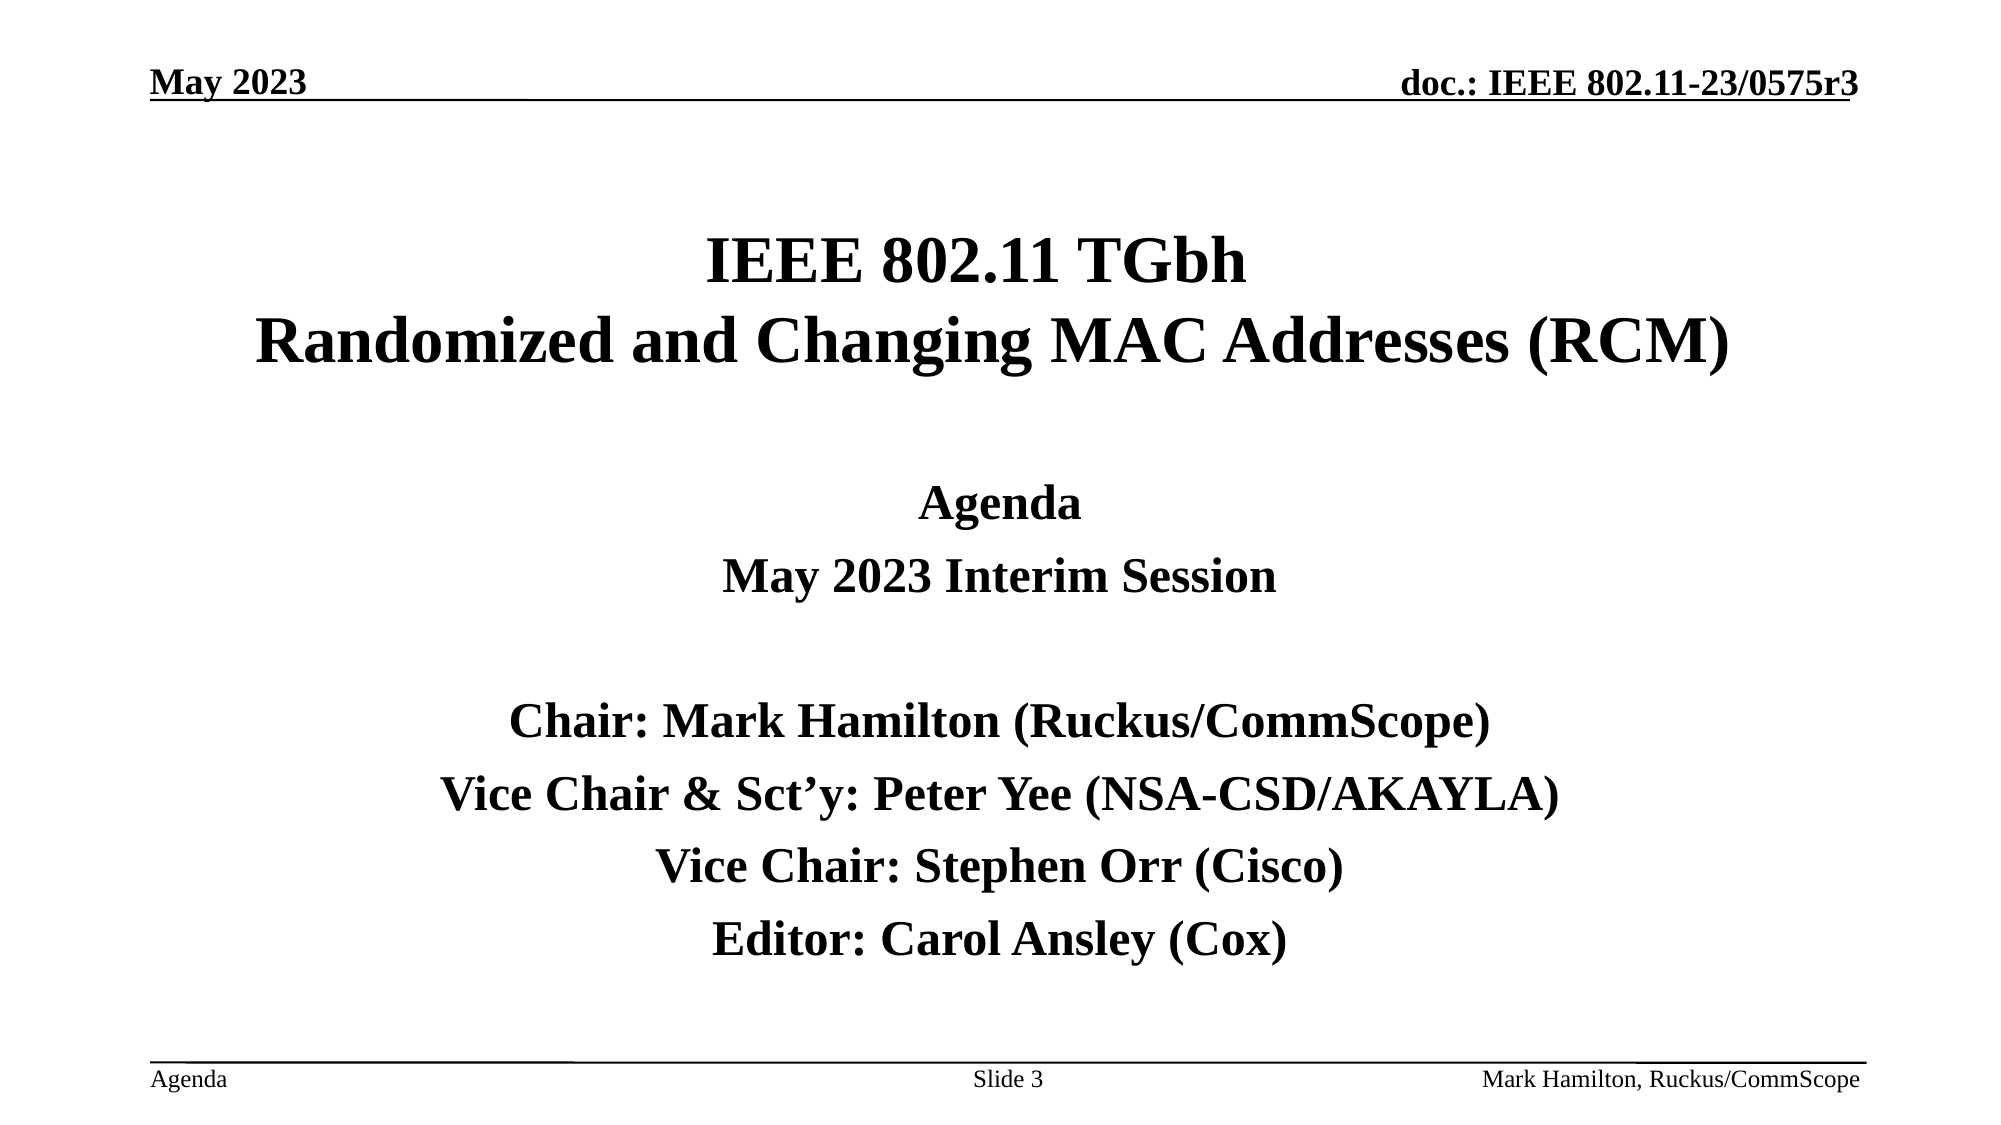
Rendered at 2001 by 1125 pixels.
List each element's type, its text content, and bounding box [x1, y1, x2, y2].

title IEEE 802.11 TGbh Randomized and Changing MAC Addresses (RCM) [112, 174, 1876, 417]
slide_number Slide 3 [950, 1061, 1067, 1123]
subtitle Agenda May 2023 Interim Session Chair: Mark Hamilton (Ruckus/CommScope) Vice Chair & Sct’y: Peter Yee (NSA-CSD/AKAYLA) Vice Chair: Stephen Orr (Cisco) Editor: Carol Ansley (Cox) [299, 462, 1701, 1063]
